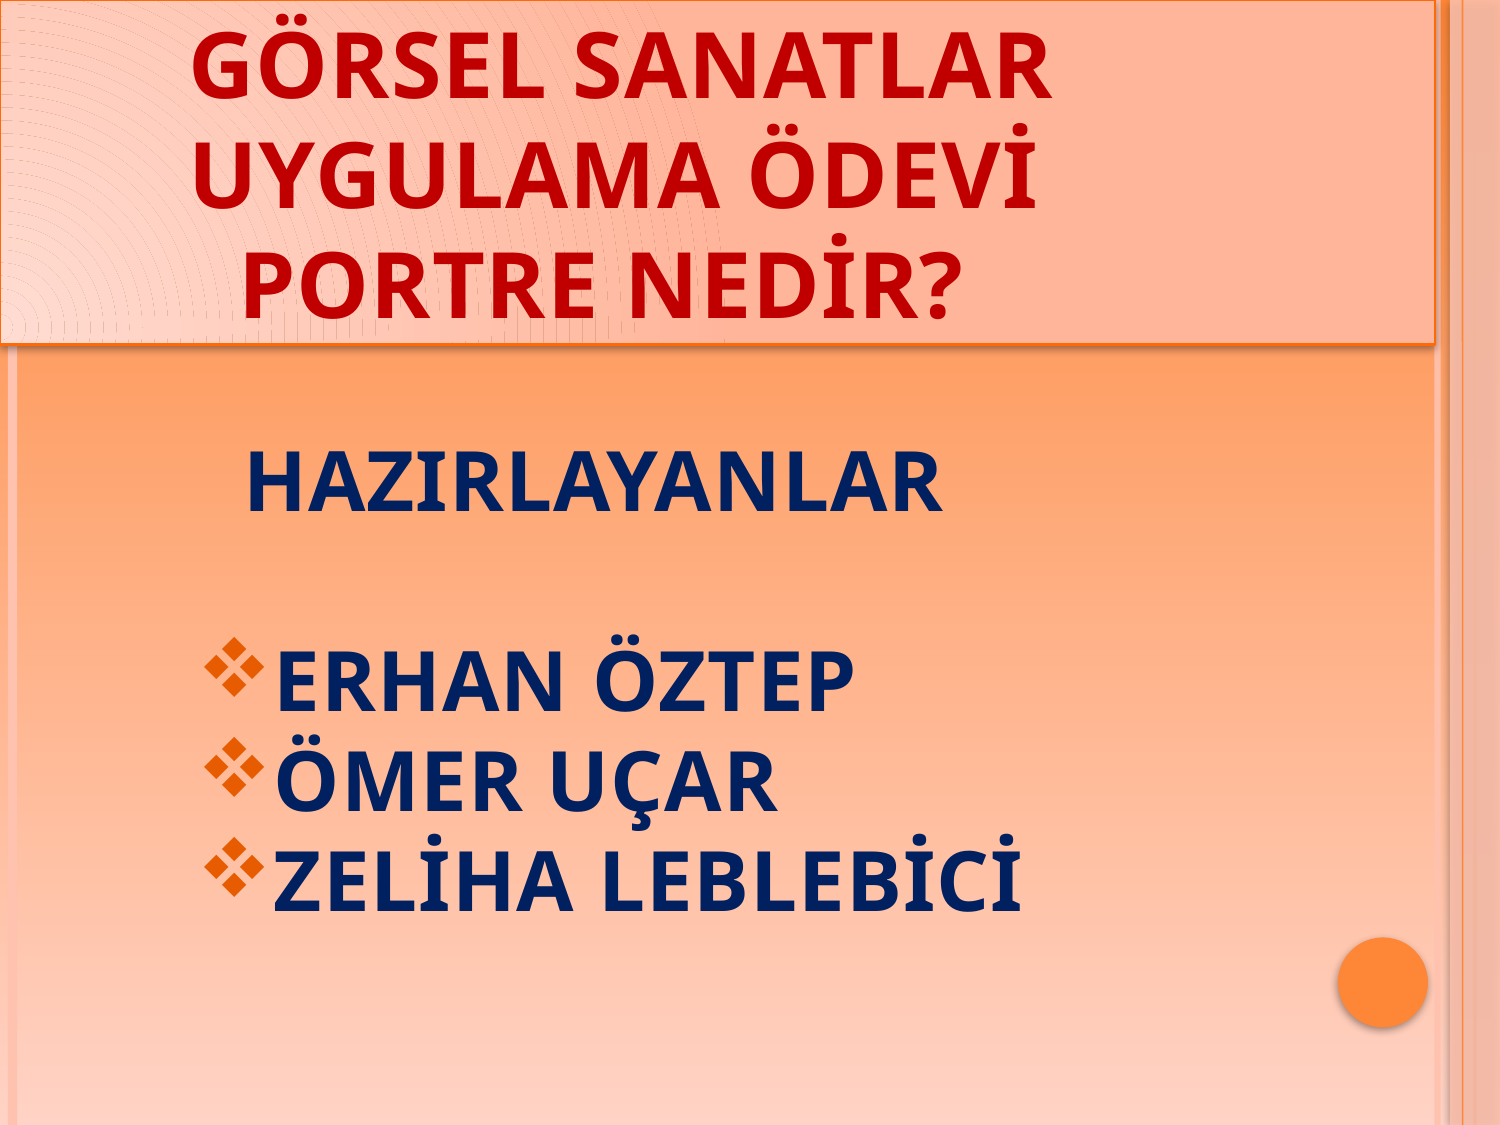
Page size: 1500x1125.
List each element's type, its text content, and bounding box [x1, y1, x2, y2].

text_box HAZIRLAYANLAR ERHAN ÖZTEP ÖMER UÇAR ZELİHA LEBLEBİCİ [183, 420, 1232, 936]
text_box GÖRSEL SANATLAR UYGULAMA ÖDEVİ PORTRE NEDİR? [0, 0, 1436, 346]
